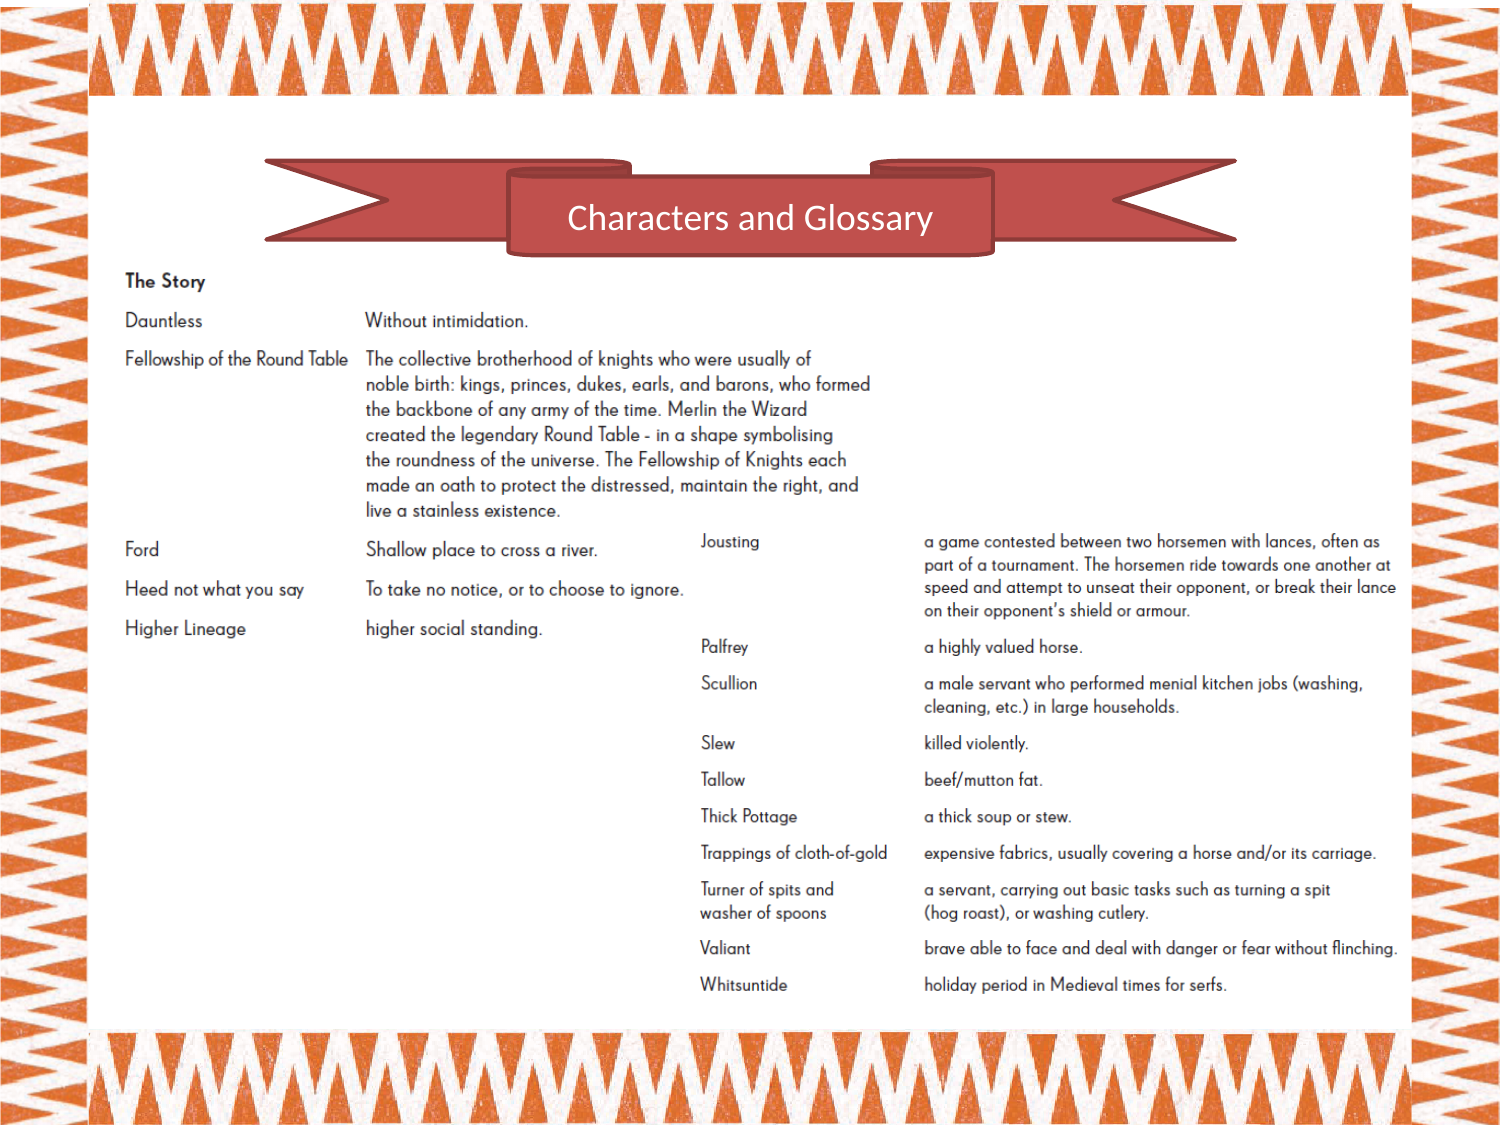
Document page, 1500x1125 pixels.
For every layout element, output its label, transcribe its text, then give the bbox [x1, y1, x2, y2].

text_box Characters and Glossary [264, 158, 1238, 258]
picture [0, 0, 1500, 1125]
